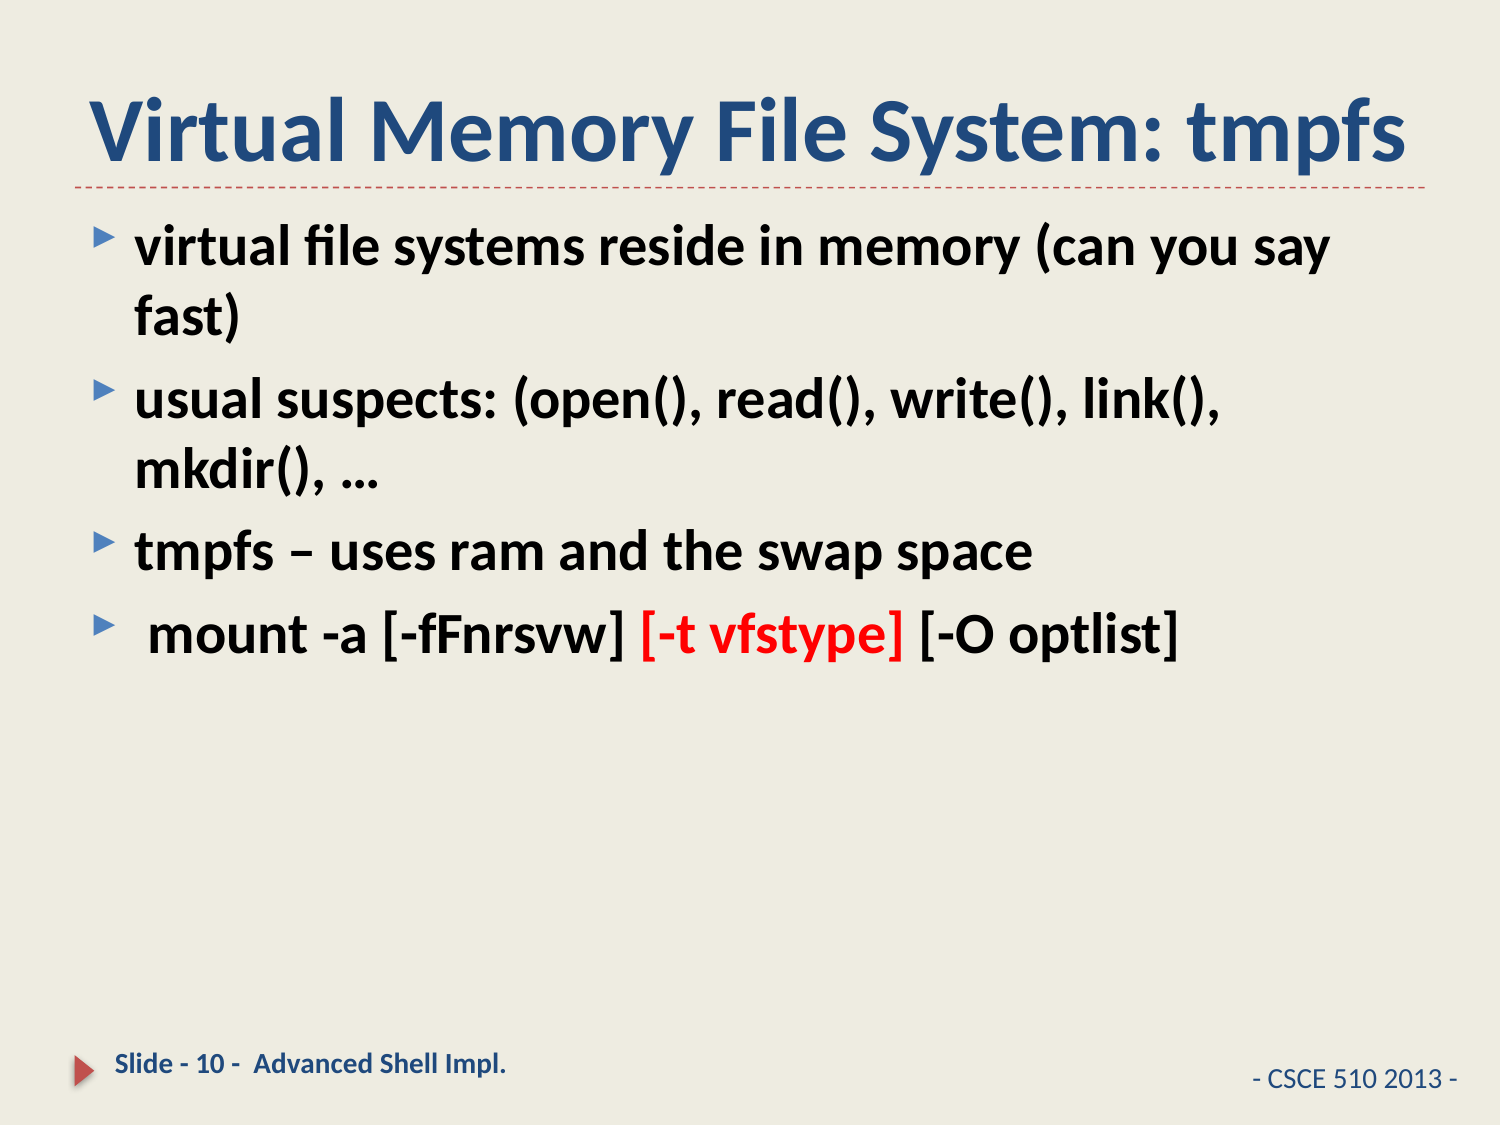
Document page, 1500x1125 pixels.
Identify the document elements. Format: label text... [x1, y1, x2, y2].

slide_number Slide - 10 - Advanced Shell Impl. [99, 1037, 538, 1098]
list virtual file systems reside in memory (can you say fast) usual suspects: (open(), read(), write(), link(), mkdir(), … tmpfs – uses ram and the swap space mount -a [-fFnrsvw] [-t vfstype] [-O optlist] [75, 200, 1425, 1010]
slide_number - CSCE 510 2013 - [1237, 1052, 1488, 1113]
title Virtual Memory File System: tmpfs [75, 24, 1425, 188]
